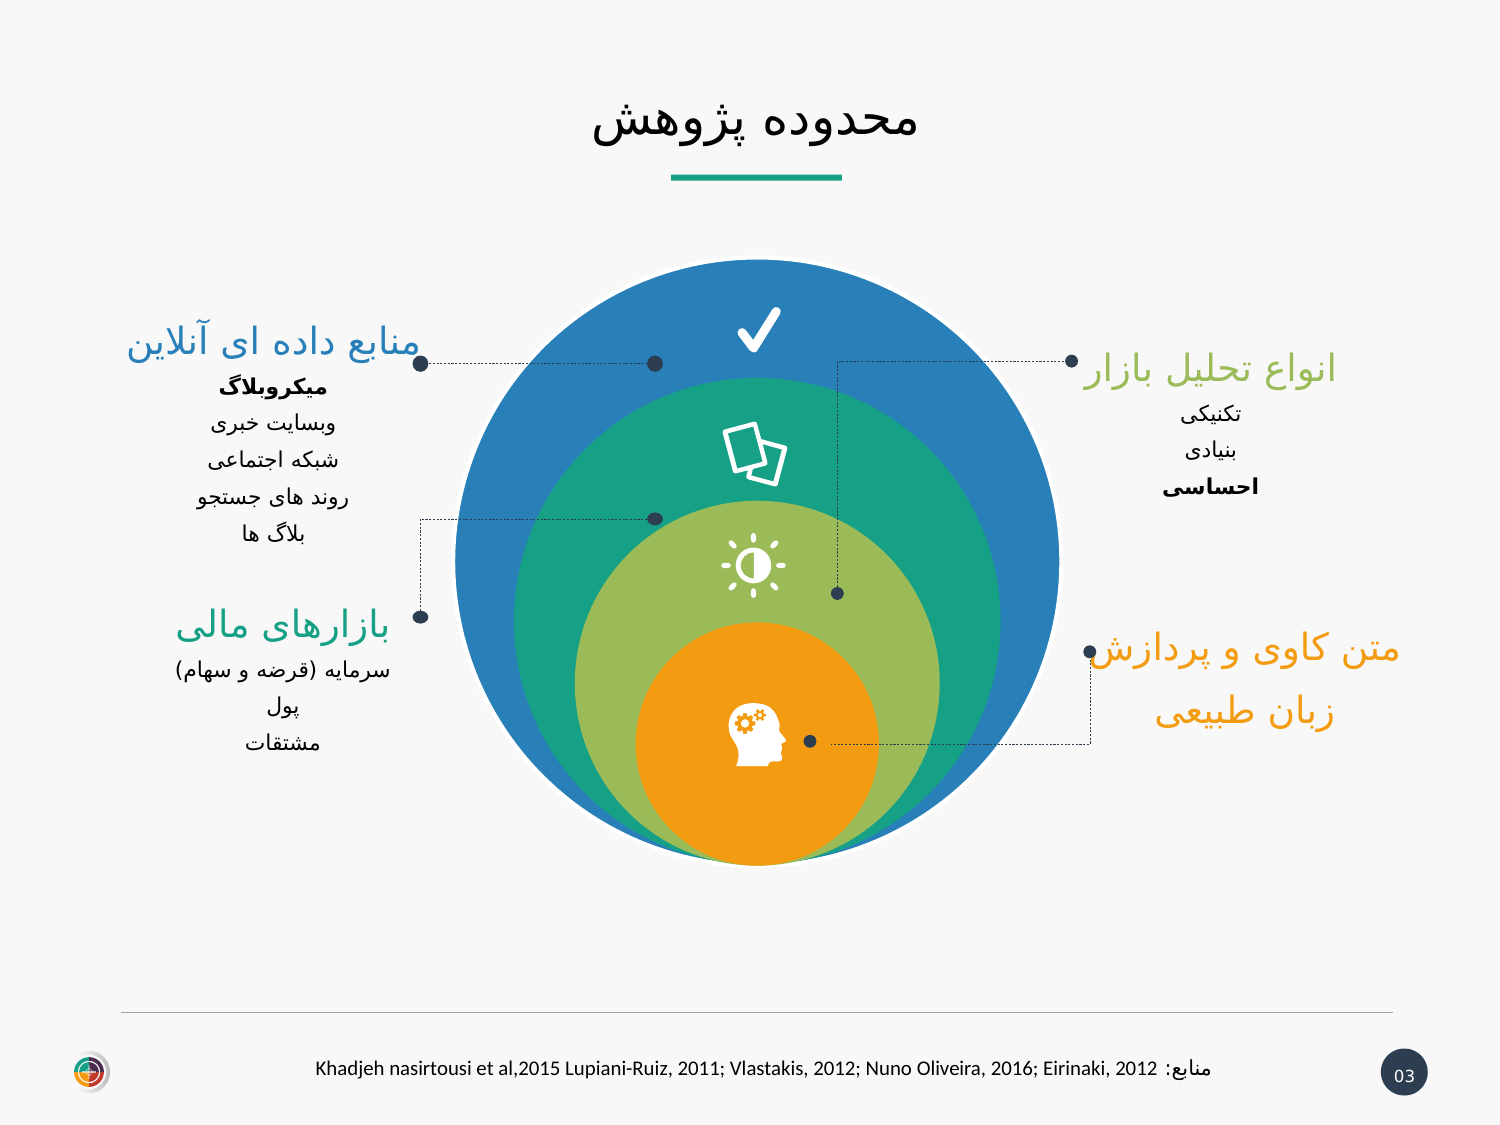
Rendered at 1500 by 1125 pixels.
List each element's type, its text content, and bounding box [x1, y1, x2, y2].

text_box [830, 354, 1079, 601]
text_box [1401, 1093, 1419, 1098]
text_box 03 [1407, 1054, 1441, 1093]
text_box متن کاوی و پردازش زبان طبیعی [1086, 597, 1427, 739]
text_box [669, 172, 844, 183]
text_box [120, 1012, 1403, 1089]
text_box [412, 355, 664, 373]
text_box انواع تحلیل بازار تکنیکی بنیادی احساسی [1086, 318, 1377, 507]
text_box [803, 645, 1097, 749]
text_box بازارهای مالی سرمایه (قرضه و سهام) پول مشتقات [117, 574, 427, 763]
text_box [68, 1051, 110, 1093]
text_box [412, 512, 664, 624]
text_box محدوده پژوهش [590, 84, 921, 145]
text_box [1407, 1046, 1423, 1054]
text_box منابع داده ای آنلاین میکروبلاگ وبسایت خبری شبکه اجتماعی روند های جستجو بلاگ ها [107, 291, 427, 553]
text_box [432, 257, 1082, 866]
